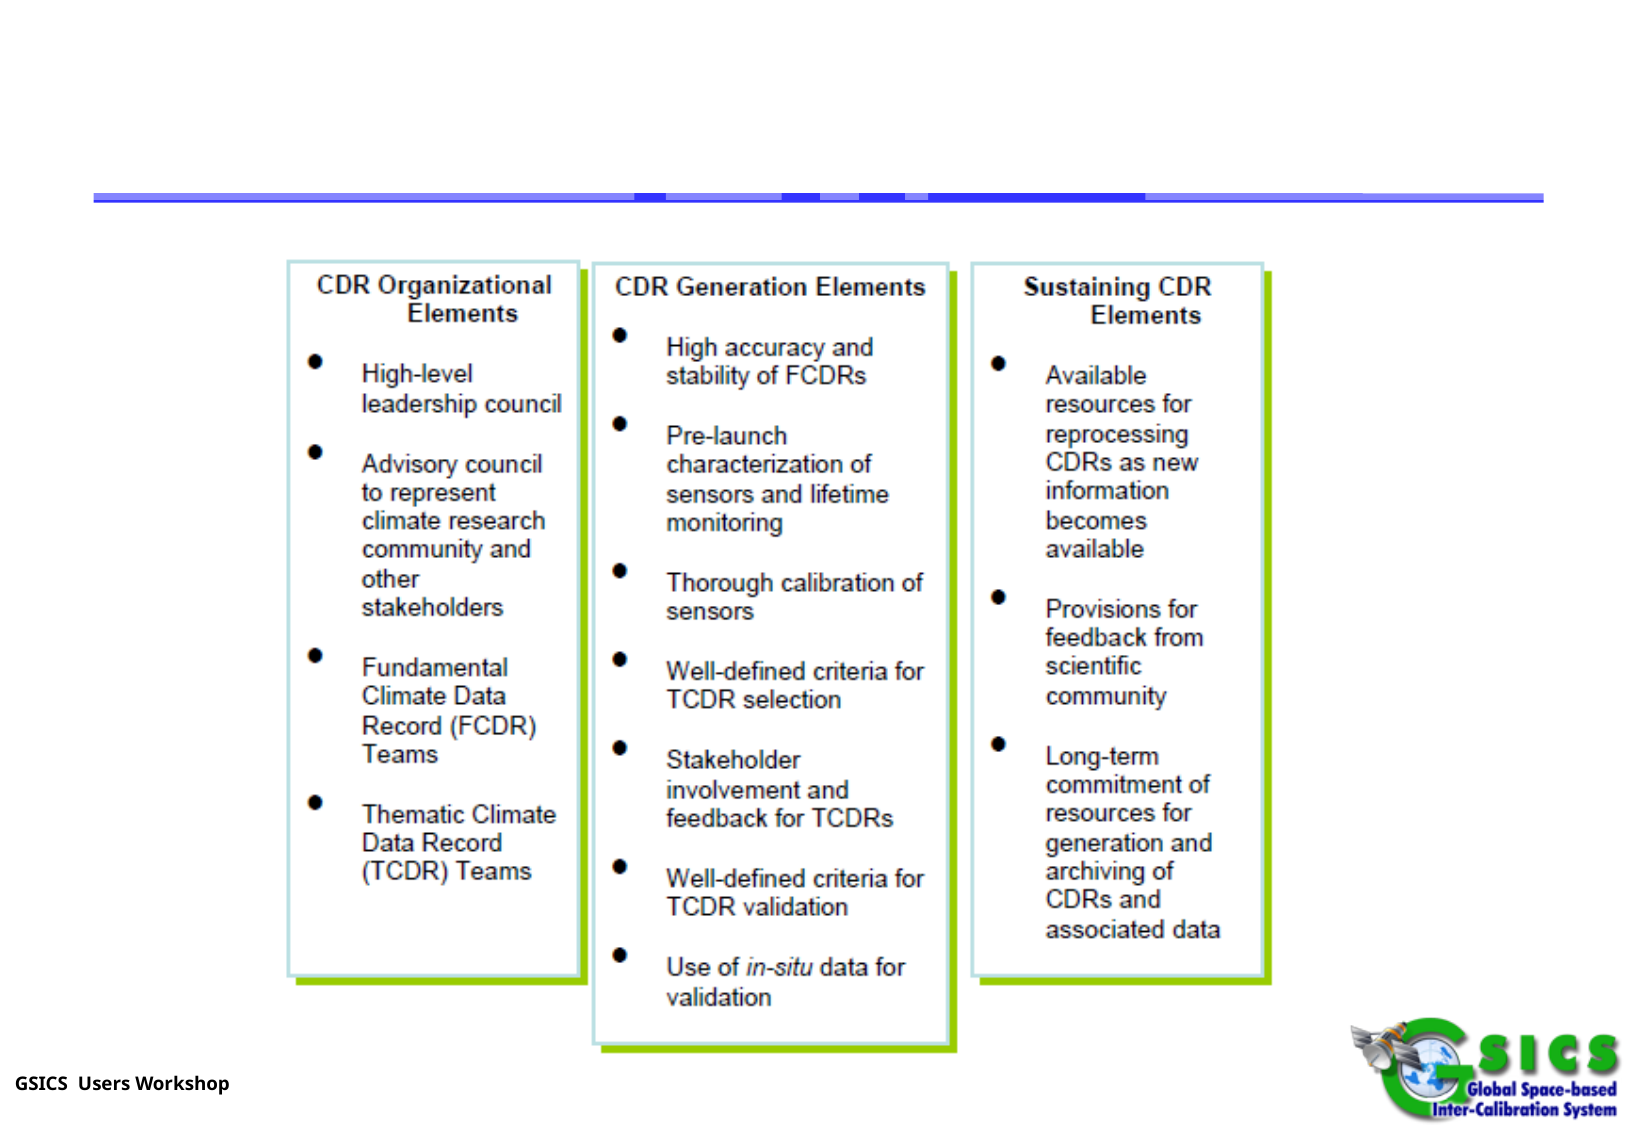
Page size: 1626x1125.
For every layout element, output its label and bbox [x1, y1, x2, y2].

picture [1343, 1010, 1625, 1125]
list [270, 247, 1293, 1061]
